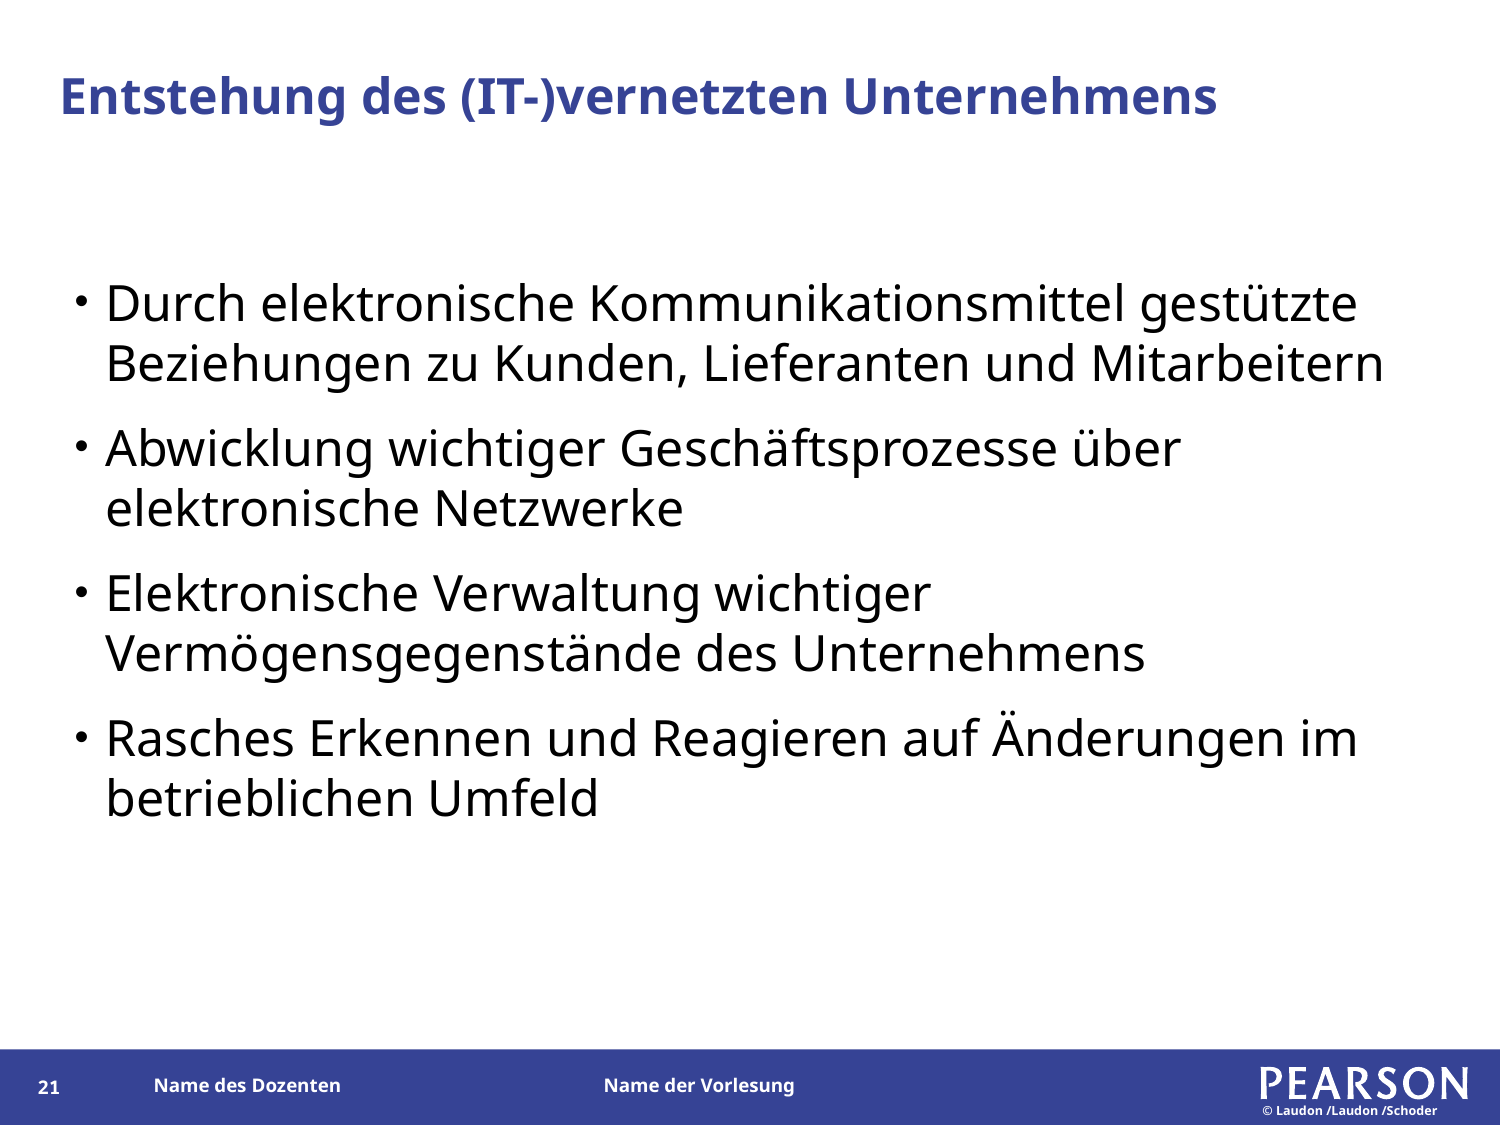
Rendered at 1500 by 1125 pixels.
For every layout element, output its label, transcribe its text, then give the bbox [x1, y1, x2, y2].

list Durch elektronische Kommunikationsmittel gestützte Beziehungen zu Kunden, Lieferanten und Mitarbeitern Abwicklung wichtiger Geschäftsprozesse über elektronische Netzwerke Elektronische Verwaltung wichtiger Vermögensgegenstände des Unternehmens Rasches Erkennen und Reagieren auf Änderungen im betrieblichen Umfeld [59, 263, 1410, 1017]
slide_number 20 [22, 1067, 136, 1098]
title Entstehung des (IT-)vernetzten Unternehmens [59, 64, 1410, 213]
